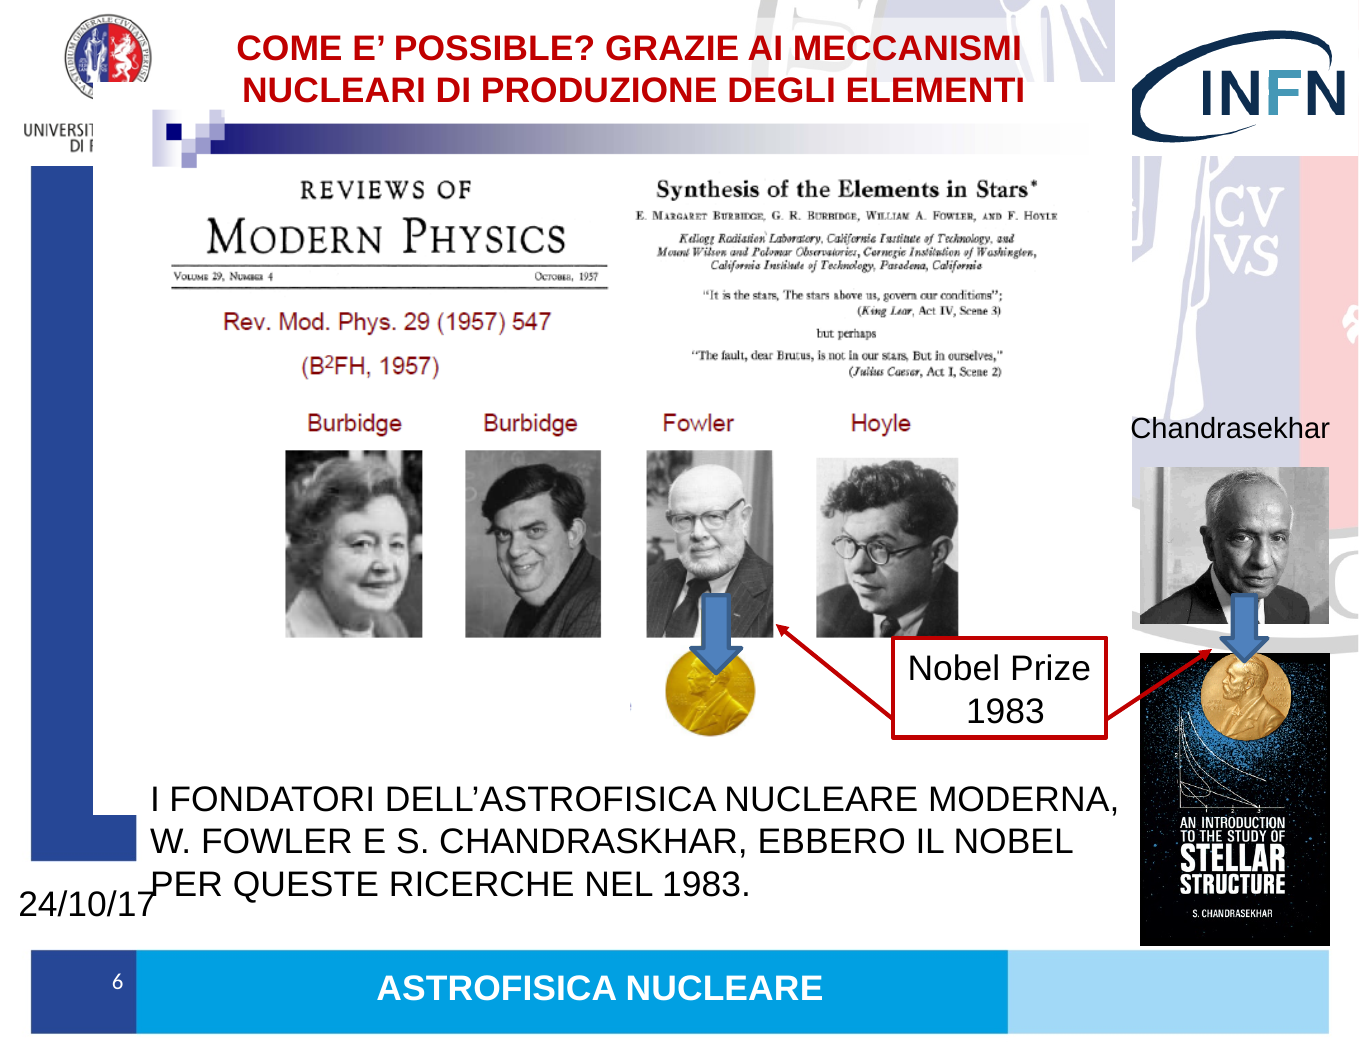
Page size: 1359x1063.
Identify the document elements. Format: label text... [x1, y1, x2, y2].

text_box I FONDATORI DELL’ASTROFISICA NUCLEARE MODERNA, W. FOWLER E S. CHANDRASKHAR, EBBERO IL NOBEL PER QUESTE RICERCHE NEL 1983. [135, 822, 1135, 911]
text_box COME E’ POSSIBLE? GRAZIE AI MECCANISMI NUCLEARI DI PRODUZIONE DEGLI ELEMENTI [221, 17, 1047, 81]
picture [0, 0, 1359, 1063]
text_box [1106, 648, 1213, 720]
text_box [1219, 634, 1270, 647]
slide_number 6 [41, 951, 138, 1011]
text_box ASTROFISICA NUCLEARE [361, 957, 839, 1015]
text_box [775, 623, 894, 720]
text_box Chandrasekhar [1136, 401, 1346, 452]
text_box 24/10/17 [3, 874, 183, 932]
footer [464, 985, 895, 1042]
